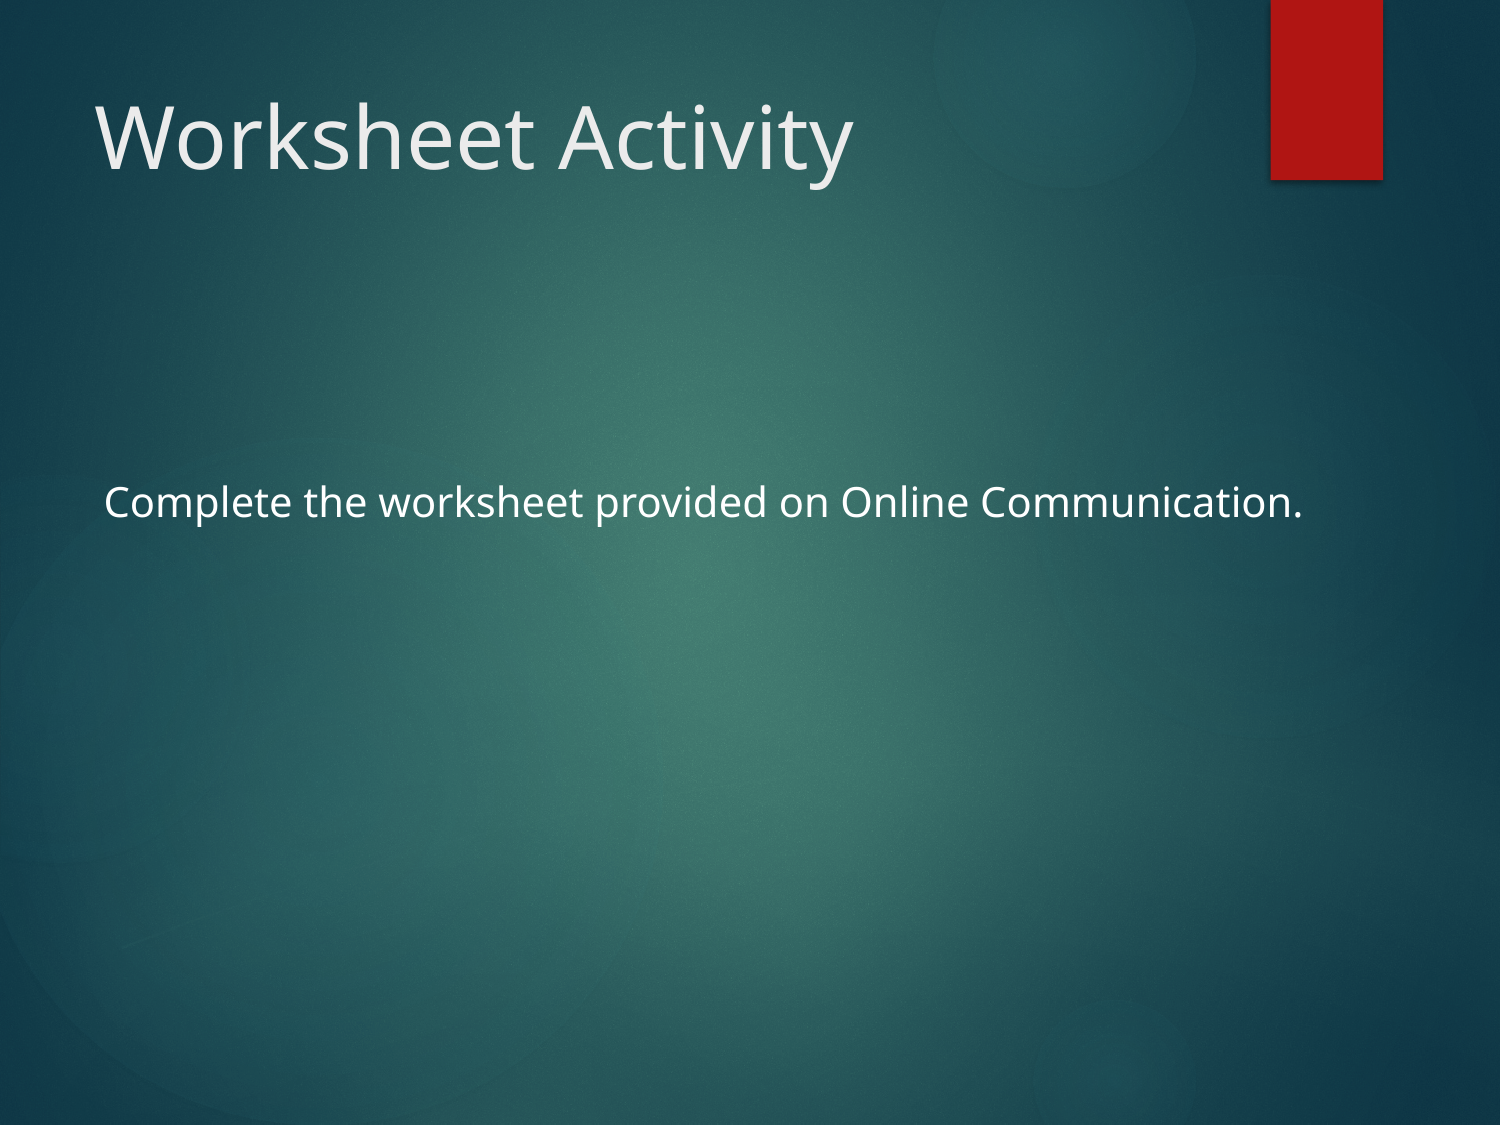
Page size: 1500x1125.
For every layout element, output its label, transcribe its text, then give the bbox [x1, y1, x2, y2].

title Worksheet Activity [79, 74, 1237, 304]
list Complete the worksheet provided on Online Communication. [88, 468, 1439, 725]
